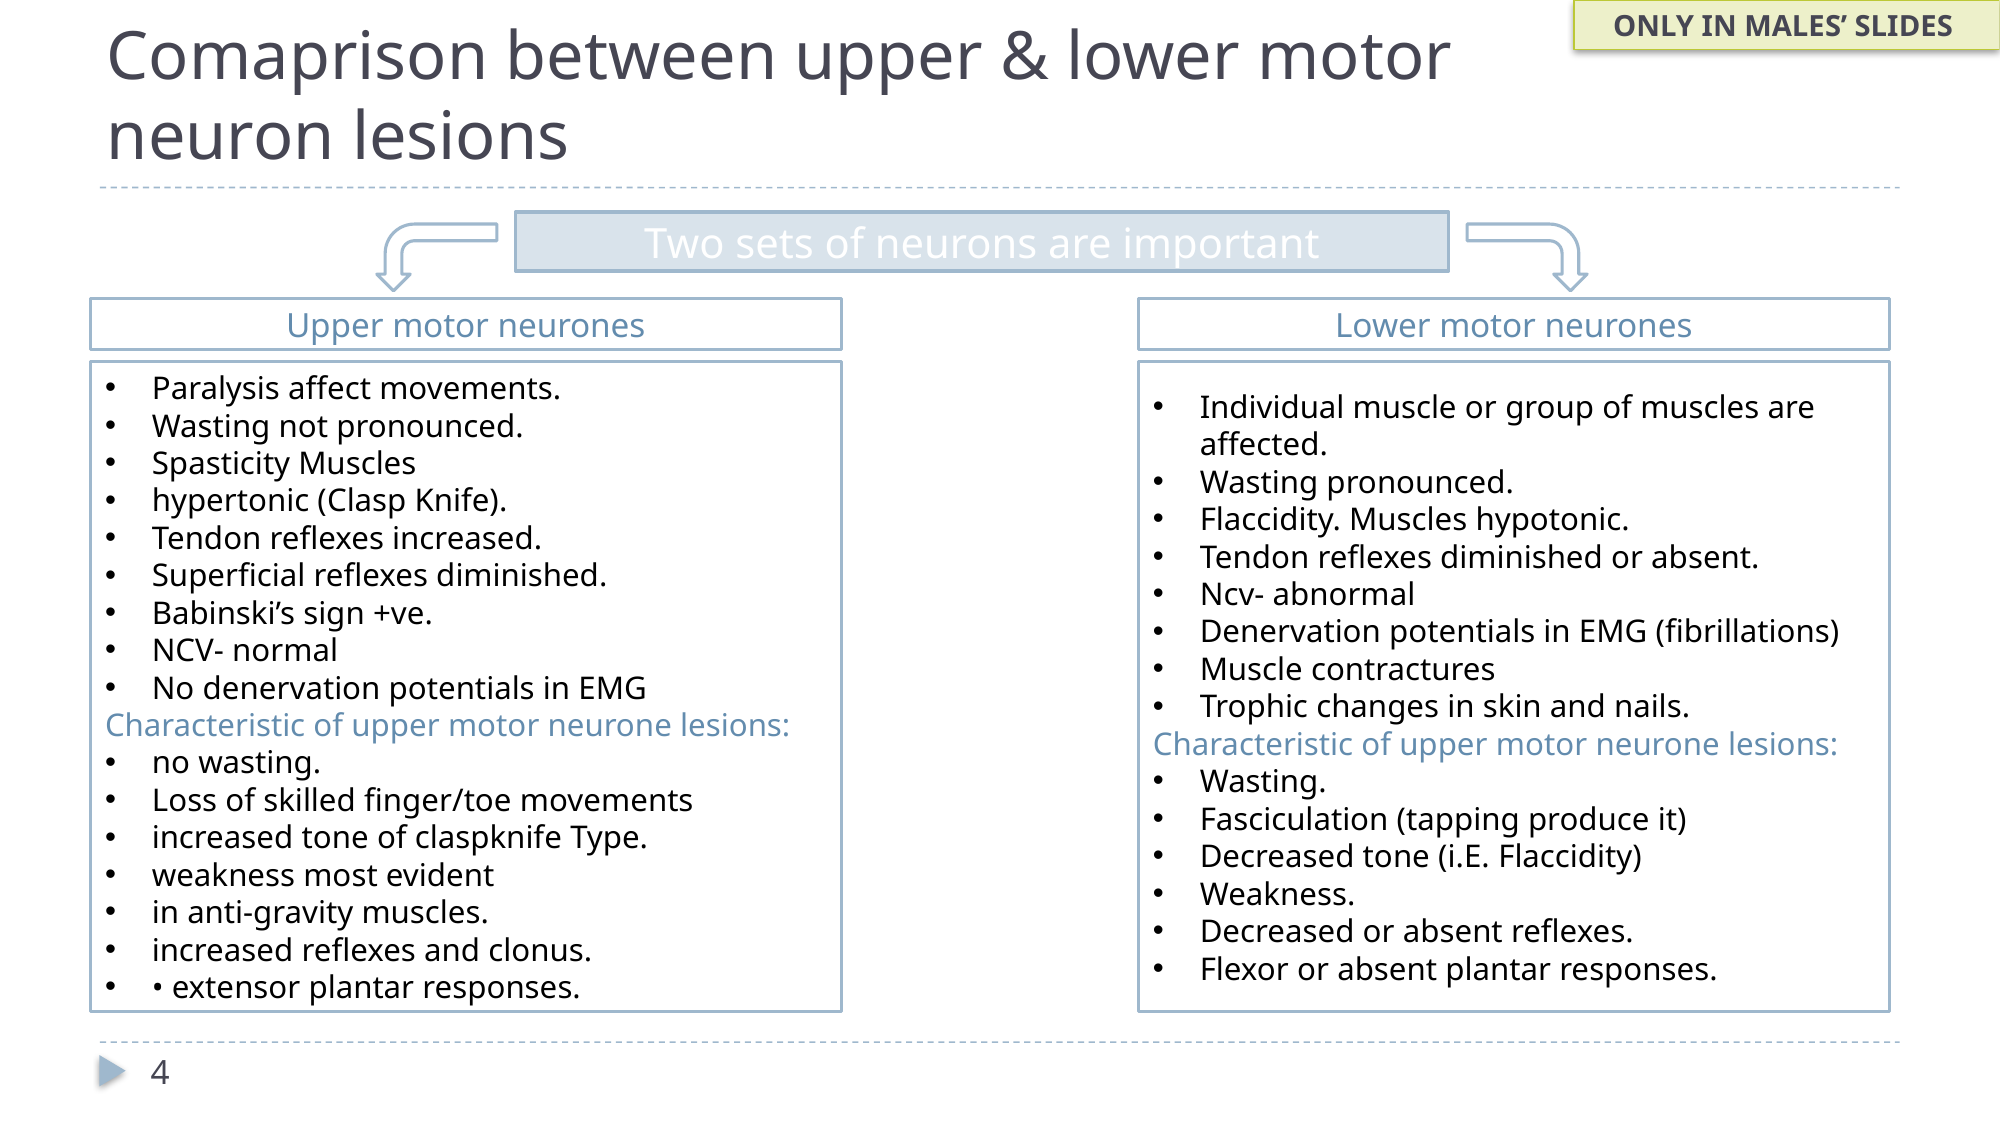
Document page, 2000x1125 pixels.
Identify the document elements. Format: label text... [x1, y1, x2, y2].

text_box Individual muscle or group of muscles are affected. Wasting pronounced. Flaccidity. Muscles hypotonic. Tendon reflexes diminished or absent. Ncv- abnormal Denervation potentials in EMG (fibrillations) Muscle contractures Trophic changes in skin and nails. Characteristic of upper motor neurone lesions: Wasting. Fasciculation (tapping produce it) Decreased tone (i.E. Flaccidity) Weakness. Decreased or absent reflexes. Flexor or absent plantar responses. [1137, 360, 1891, 1013]
text_box Lower motor neurones [1137, 297, 1891, 351]
title Comaprison between upper & lower motor neuron lesions [90, 0, 1890, 181]
text_box [375, 222, 499, 292]
text_box Paralysis affect movements. Wasting not pronounced. Spasticity Muscles hypertonic (Clasp Knife). Tendon reflexes increased. Superficial reflexes diminished. Babinski’s sign +ve. NCV- normal No denervation potentials in EMG Characteristic of upper motor neurone lesions: no wasting. Loss of skilled finger/toe movements increased tone of claspknife Type. weakness most evident in anti-gravity muscles. increased reflexes and clonus. • extensor plantar responses. [89, 360, 843, 1013]
slide_number 4 [133, 1042, 568, 1103]
text_box Two sets of neurons are important [514, 210, 1450, 273]
text_box ONLY IN MALES’ SLIDES [1573, 0, 2000, 50]
text_box Upper motor neurones [89, 297, 843, 351]
text_box [1465, 222, 1589, 292]
